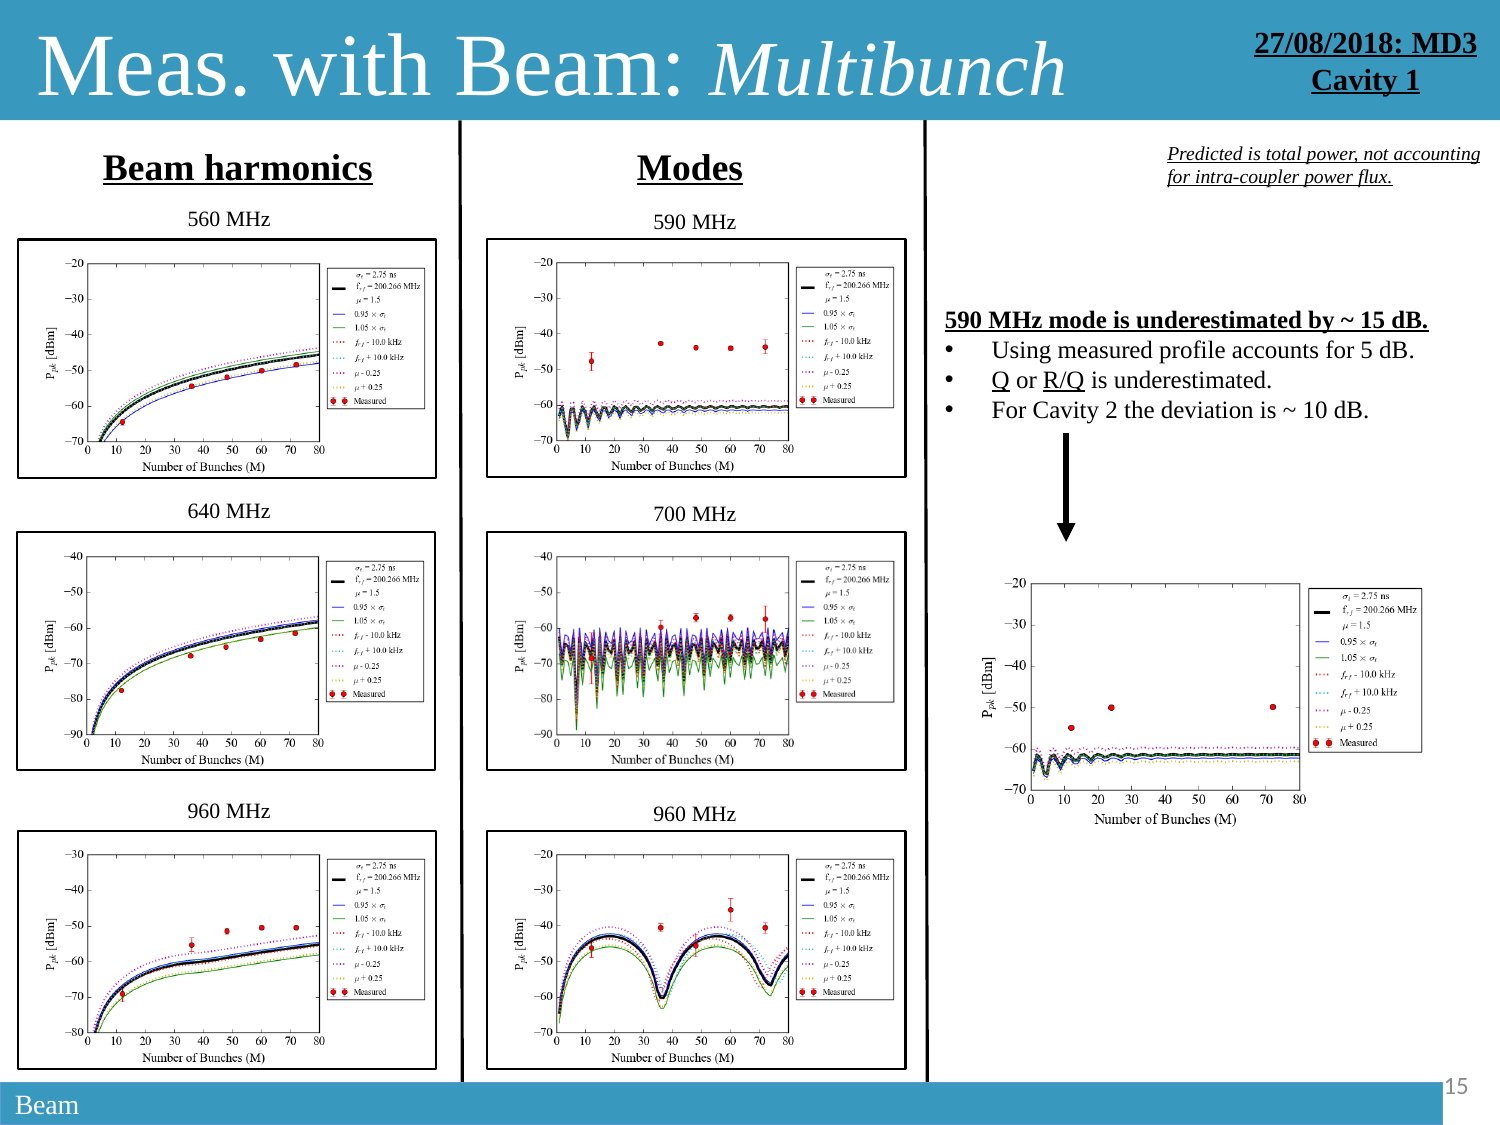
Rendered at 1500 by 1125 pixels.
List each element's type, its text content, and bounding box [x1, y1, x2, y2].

picture [950, 556, 1435, 831]
picture [18, 831, 436, 1068]
picture [487, 831, 905, 1068]
text_box 640 MHz [20, 489, 438, 531]
text_box 590 MHz mode is underestimated by ~ 15 dB. Using measured profile accounts for 5 dB. Q or R/Q is underestimated. For Cavity 2 the deviation is ~ 10 dB. [930, 296, 1500, 431]
text_box Meas. with Beam: Multibunch [0, 0, 1500, 121]
text_box Modes [622, 135, 759, 196]
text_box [459, 120, 463, 1104]
text_box 560 MHz [20, 197, 438, 239]
text_box 590 MHz [486, 200, 904, 242]
text_box Predicted is total power, not accounting for intra-coupler power flux. [1152, 133, 1500, 196]
text_box Beam [0, 1082, 1443, 1125]
text_box 960 MHz [486, 792, 904, 834]
slide_number 15 [1425, 1054, 1484, 1114]
picture [18, 240, 436, 477]
text_box Beam harmonics [88, 135, 400, 196]
text_box 700 MHz [486, 491, 904, 533]
picture [487, 239, 905, 476]
text_box 27/08/2018: MD3 Cavity 1 [1192, 15, 1500, 104]
text_box 960 MHz [20, 789, 438, 831]
picture [487, 532, 905, 770]
picture [17, 532, 435, 770]
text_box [924, 111, 928, 1095]
